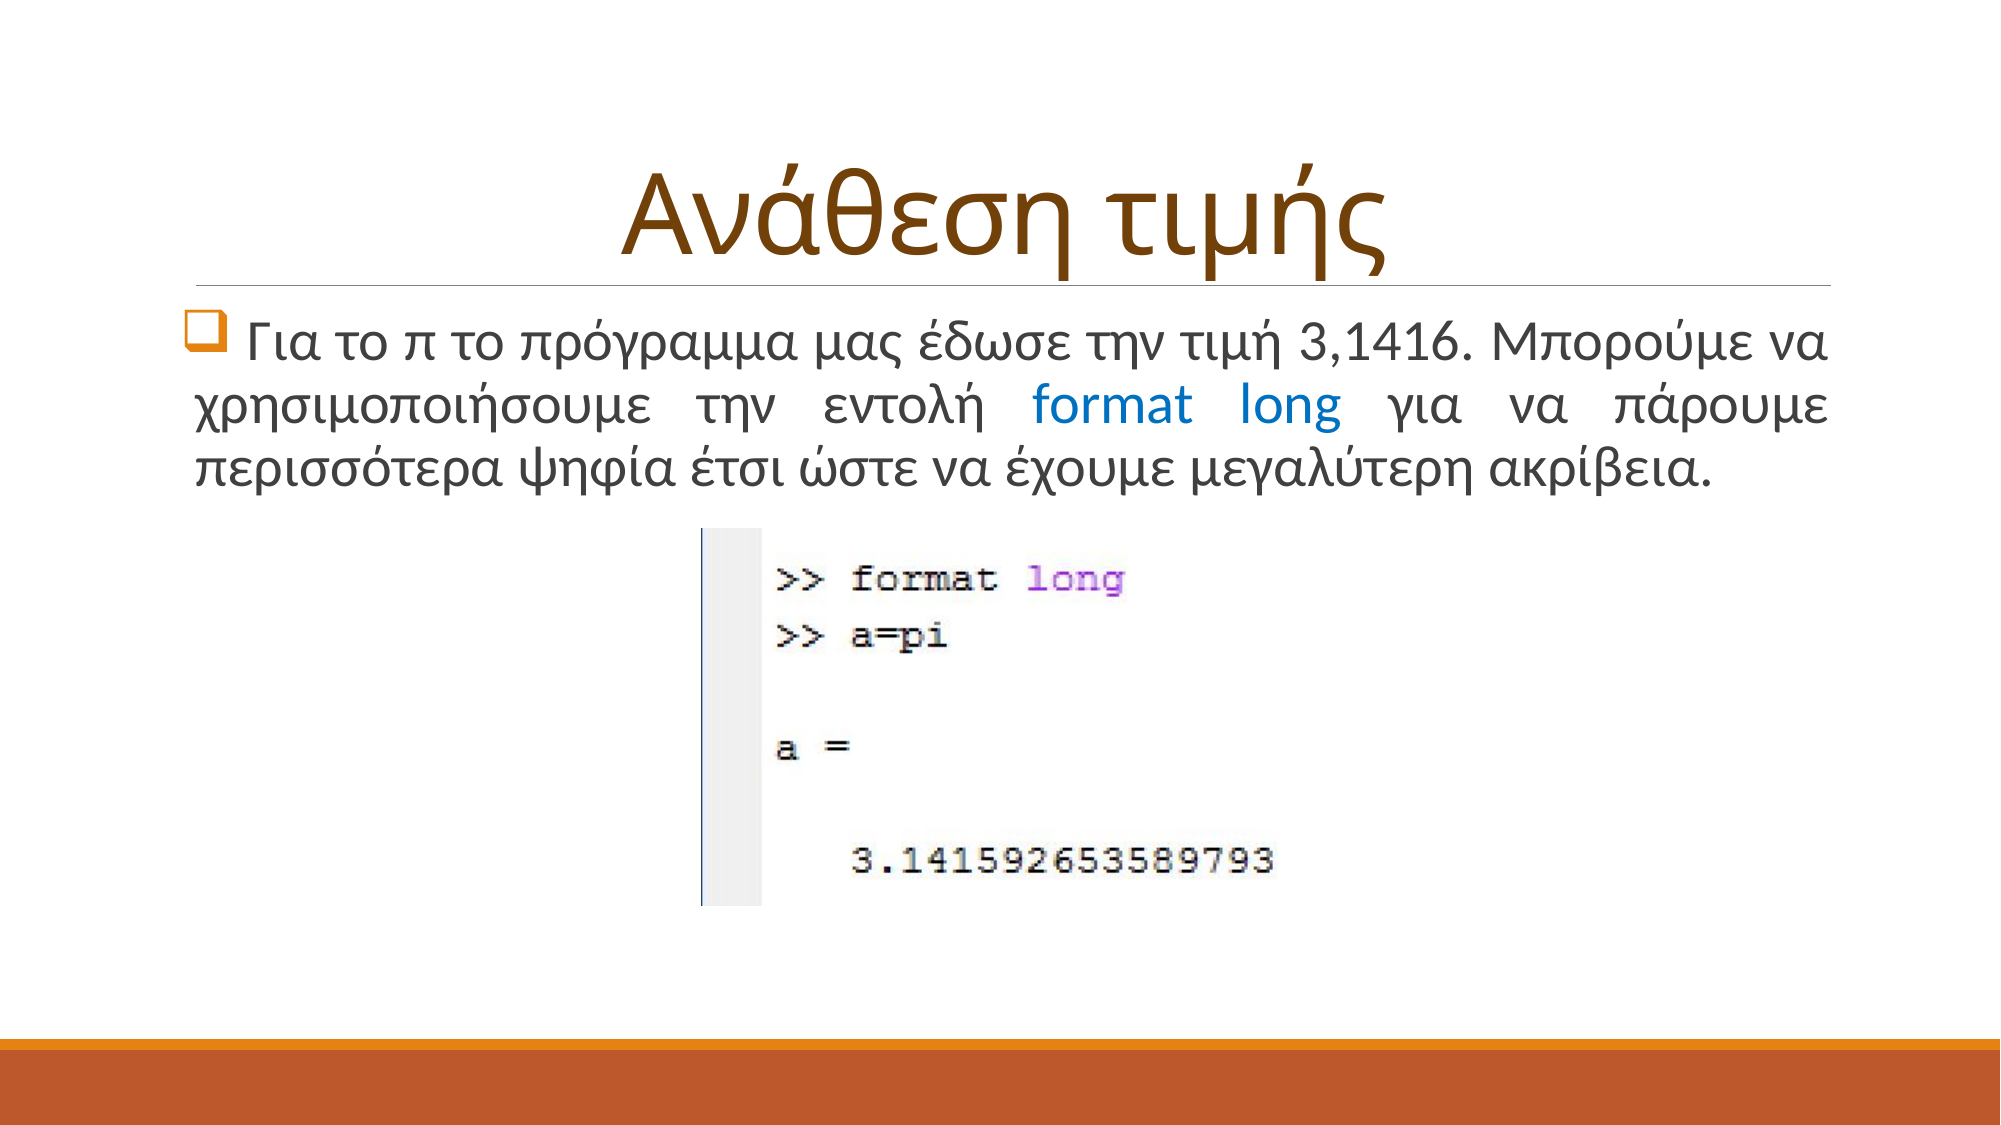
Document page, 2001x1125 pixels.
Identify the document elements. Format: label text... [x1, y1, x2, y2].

list Για το π το πρόγραμμα μας έδωσε την τιμή 3,1416. Μπορούμε να χρησιμοποιήσουμε την εντολή format long για να πάρουμε περισσότερα ψηφία έτσι ώστε να έχουμε μεγαλύτερη ακρίβεια. [180, 302, 1830, 963]
picture [701, 528, 1309, 906]
title Ανάθεση τιμής [180, 47, 1830, 285]
